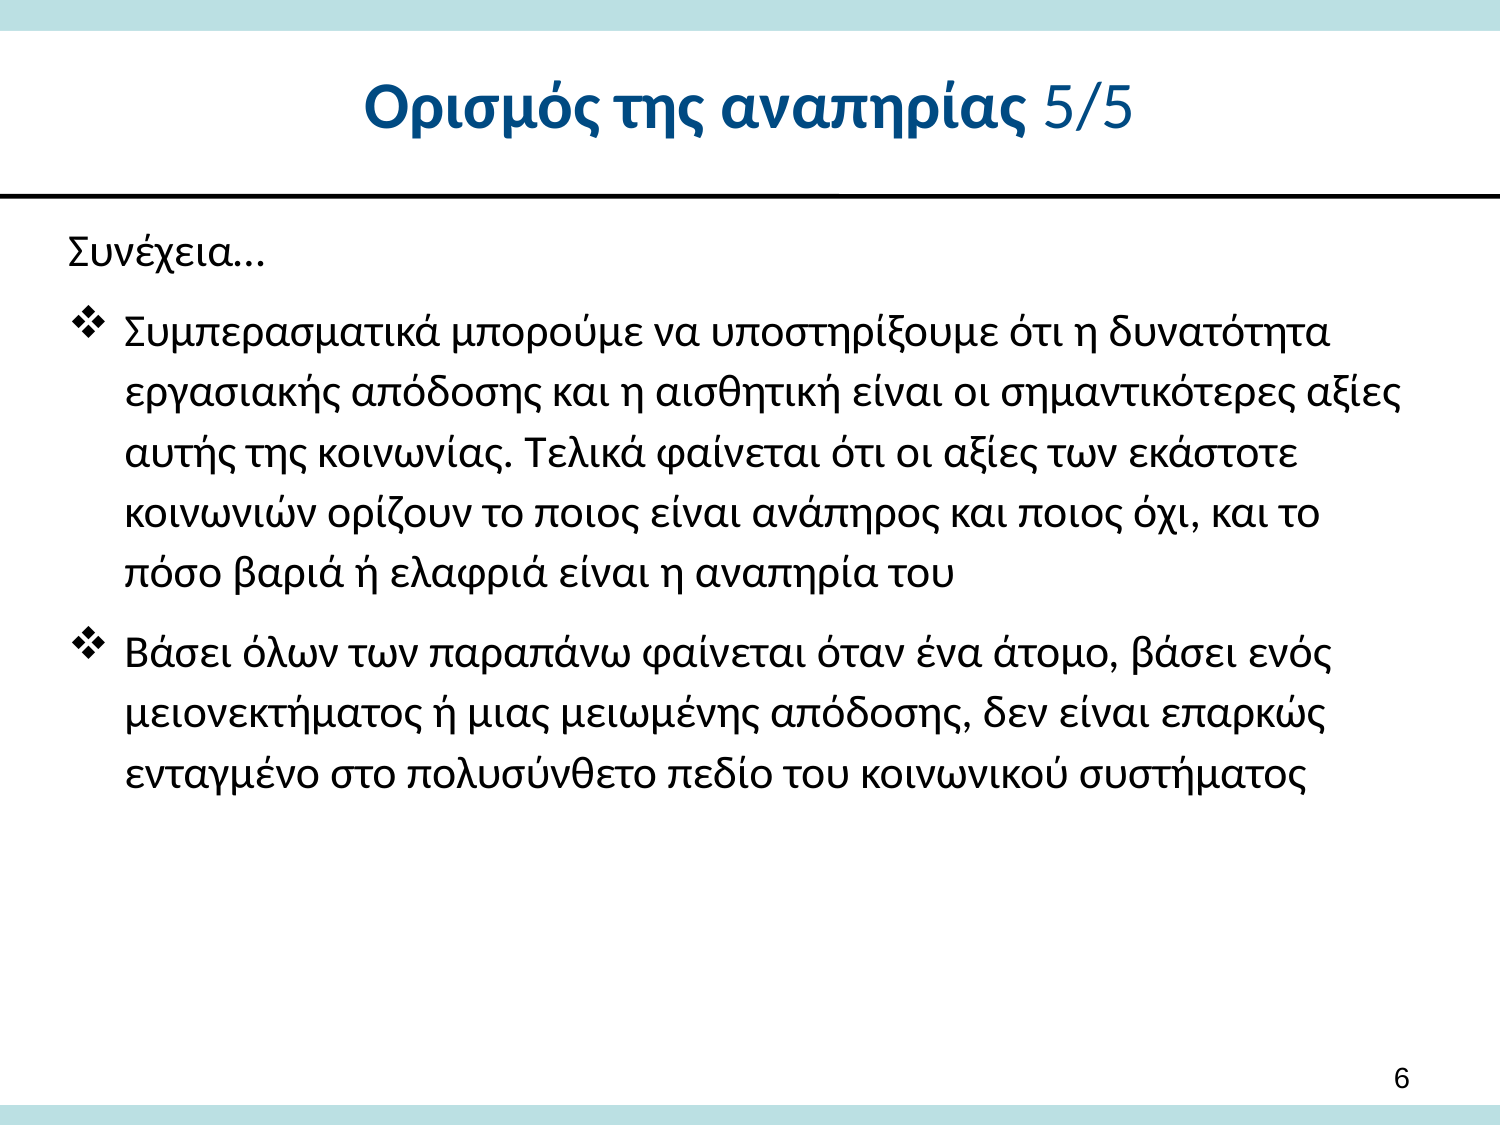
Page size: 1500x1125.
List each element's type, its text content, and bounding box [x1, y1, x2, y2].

list Συνέχεια… Συμπερασματικά μπορούμε να υποστηρίξουμε ότι η δυνατότητα εργασιακής απόδοσης και η αισθητική είναι οι σημαντικότερες αξίες αυτής της κοινωνίας. Τελικά φαίνεται ότι οι αξίες των εκάστοτε κοινωνιών ορίζουν το ποιος είναι ανάπηρος και ποιος όχι, και το πόσο βαριά ή ελαφριά είναι η αναπηρία του Βάσει όλων των παραπάνω φαίνεται όταν ένα άτομο, βάσει ενός μειονεκτήματος ή μιας μειωμένης απόδοσης, δεν είναι επαρκώς ενταγμένο στο πολυσύνθετο πεδίο του κοινωνικού συστήματος [53, 208, 1424, 1059]
title Ορισμός της αναπηρίας 5/5 [0, 30, 1500, 173]
slide_number 6 [1074, 1051, 1426, 1095]
